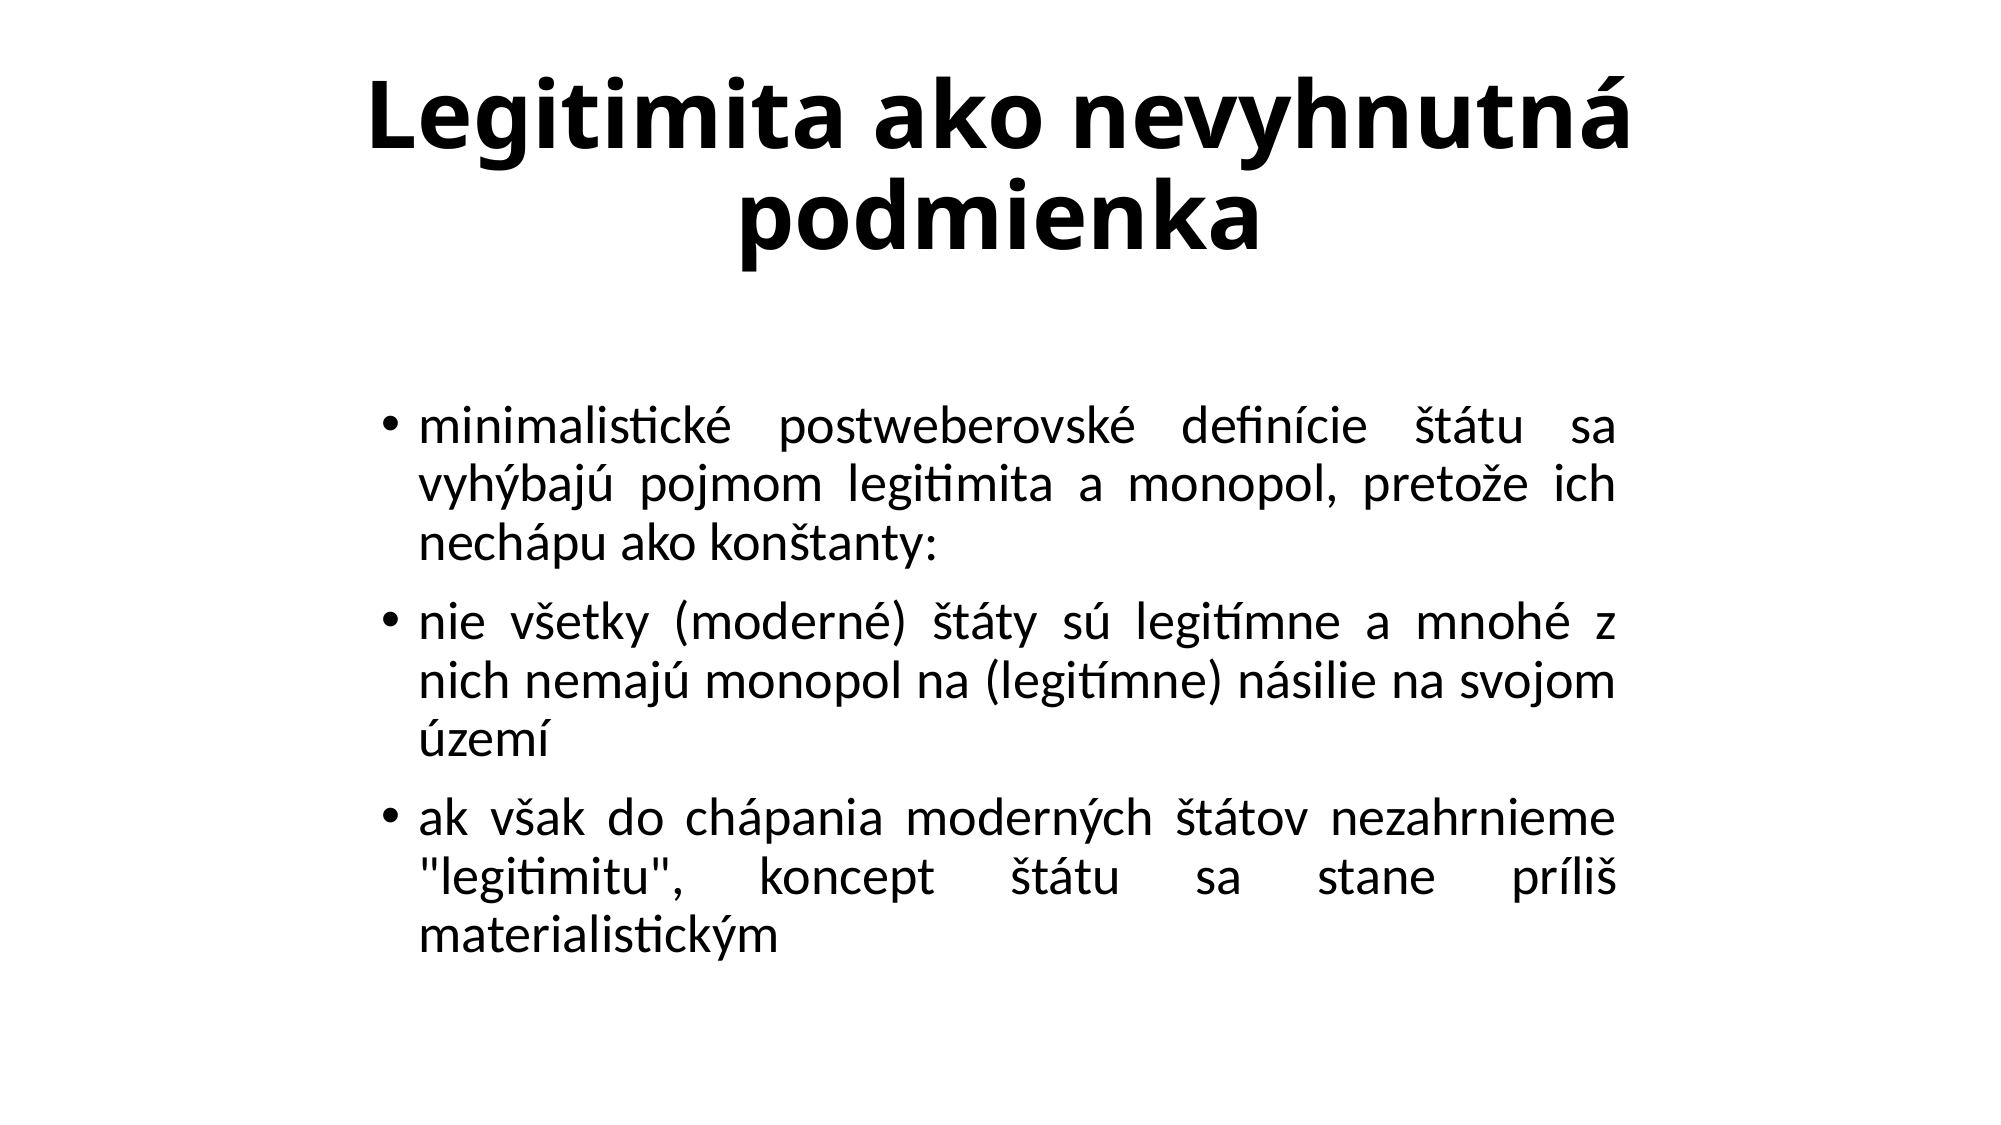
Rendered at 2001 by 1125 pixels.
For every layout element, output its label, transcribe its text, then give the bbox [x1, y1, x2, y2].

list minimalistické postweberovské definície štátu sa vyhýbajú pojmom legitimita a monopol, pretože ich nechápu ako konštanty: nie všetky (moderné) štáty sú legitímne a mnohé z nich nemajú monopol na (legitímne) násilie na svojom území ak však do chápania moderných štátov nezahrnieme "legitimitu", koncept štátu sa stane príliš materialistickým [366, 389, 1634, 1046]
title Legitimita ako nevyhnutná podmienka [137, 59, 1863, 278]
